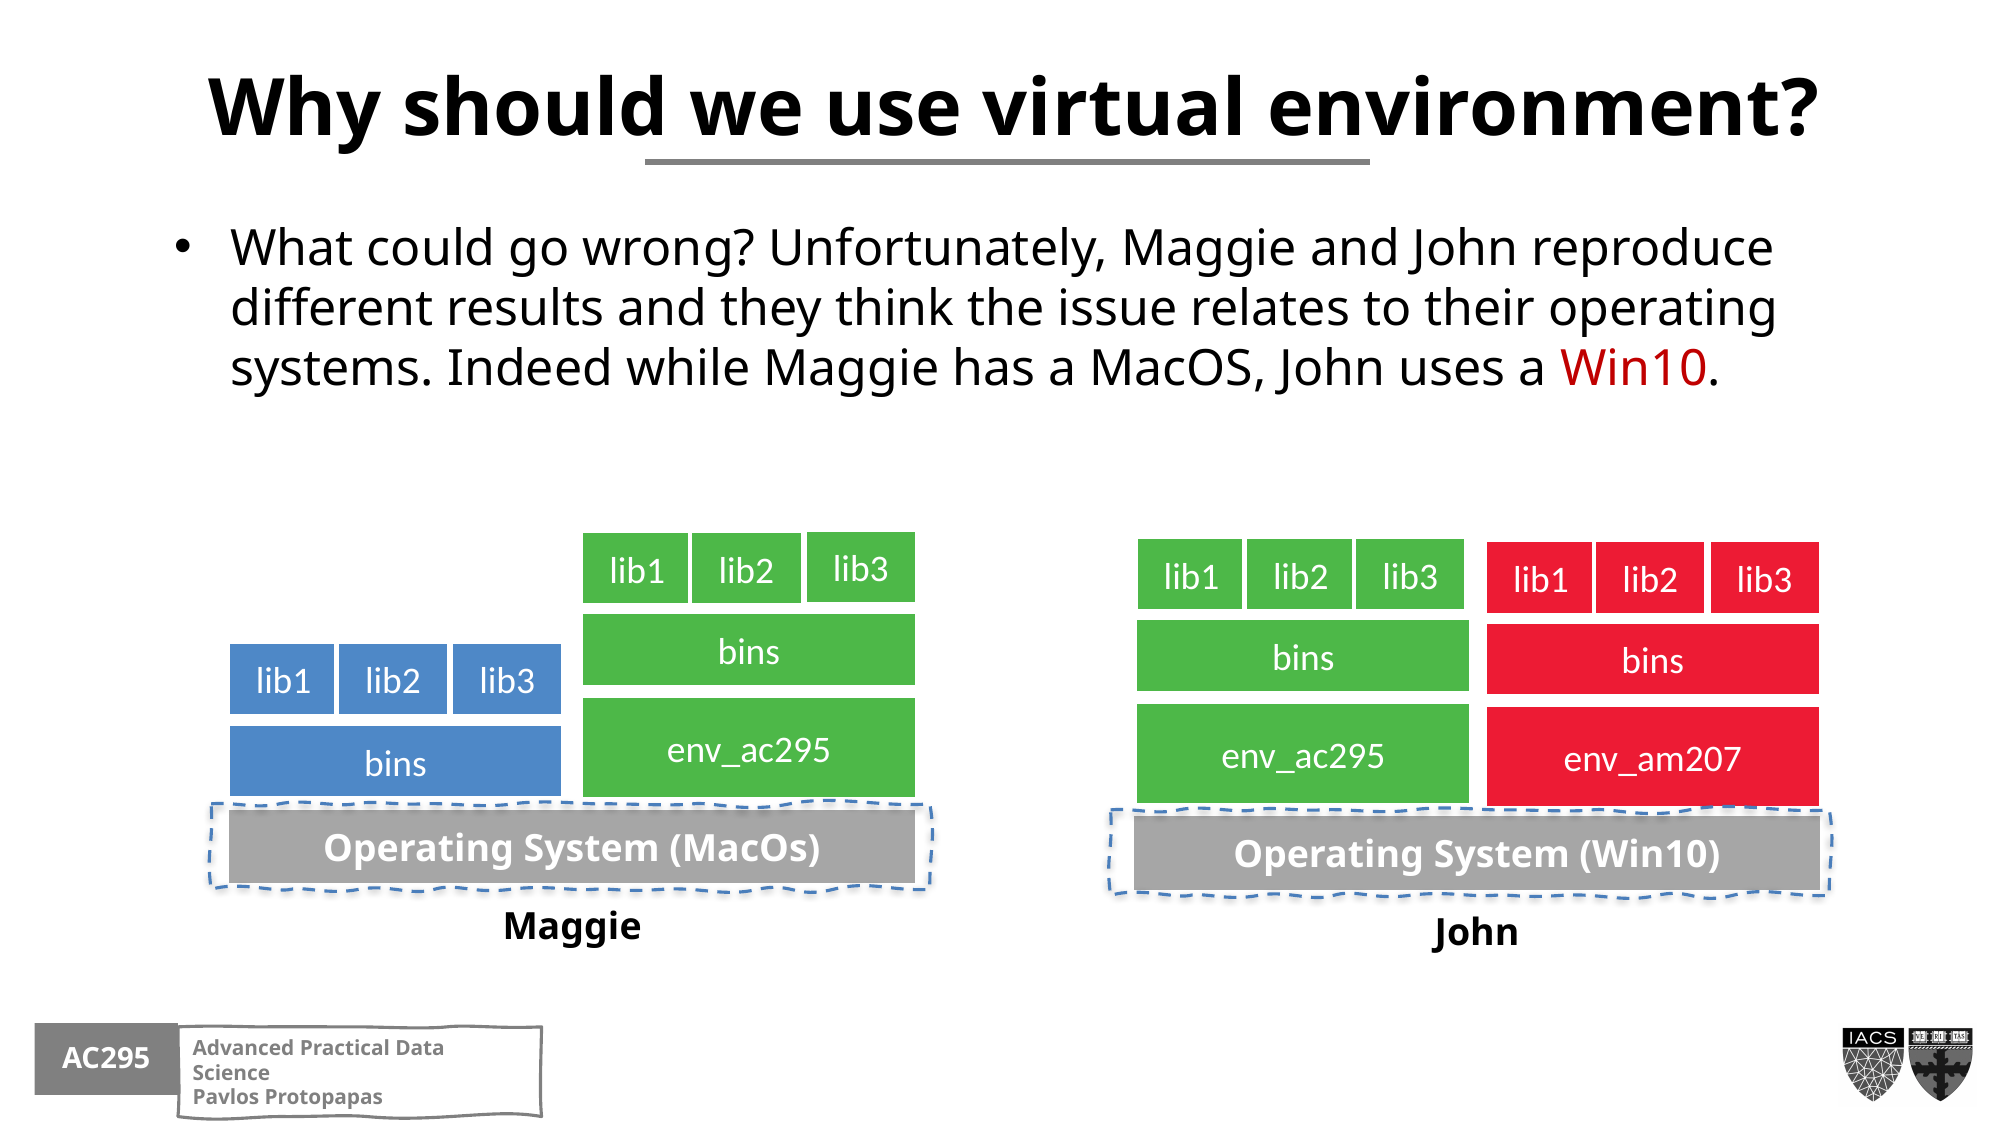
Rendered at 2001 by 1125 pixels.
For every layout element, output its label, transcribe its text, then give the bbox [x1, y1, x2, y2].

text_box What could go wrong? Unfortunately, Maggie and John reproduce different results and they think the issue relates to their operating systems. Indeed while Maggie has a MacOS, John uses a Win10. [159, 208, 1838, 403]
list Why should we use virtual environment? [190, 48, 1838, 155]
picture [1838, 1023, 1977, 1107]
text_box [210, 528, 1830, 938]
